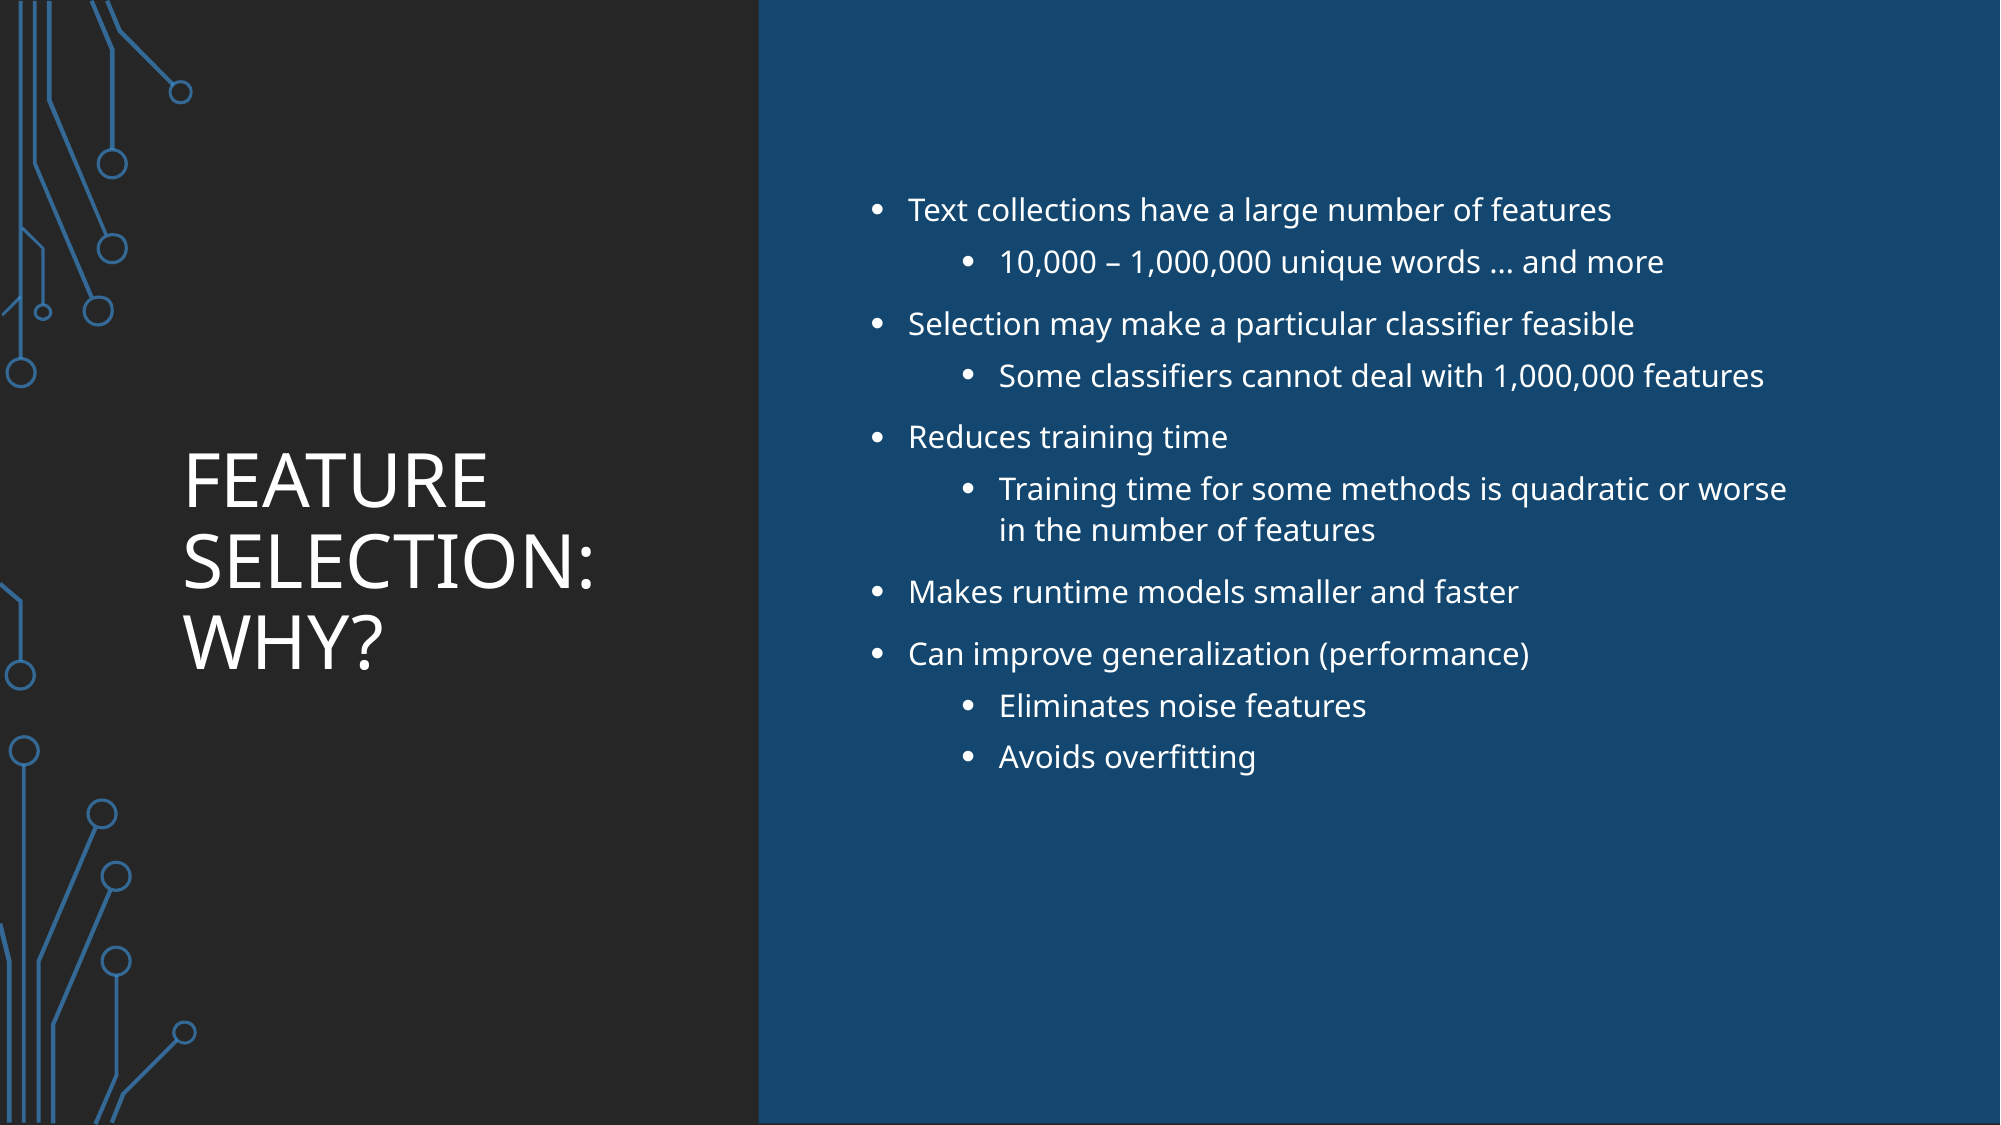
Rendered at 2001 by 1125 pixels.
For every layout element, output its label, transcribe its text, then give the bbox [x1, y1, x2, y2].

title Feature Selection: Why? [199, 179, 670, 950]
text_box [758, 0, 2000, 1124]
text_box [199, 0, 2000, 1125]
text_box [0, 0, 199, 1125]
list Text collections have a large number of features 10,000 – 1,000,000 unique words … and more Selection may make a particular classifier feasible Some classifiers cannot deal with 1,000,000 features Reduces training time Training time for some methods is quadratic or worse in the number of features Makes runtime models smaller and faster Can improve generalization (performance) Eliminates noise features Avoids overfitting [855, 179, 1813, 950]
